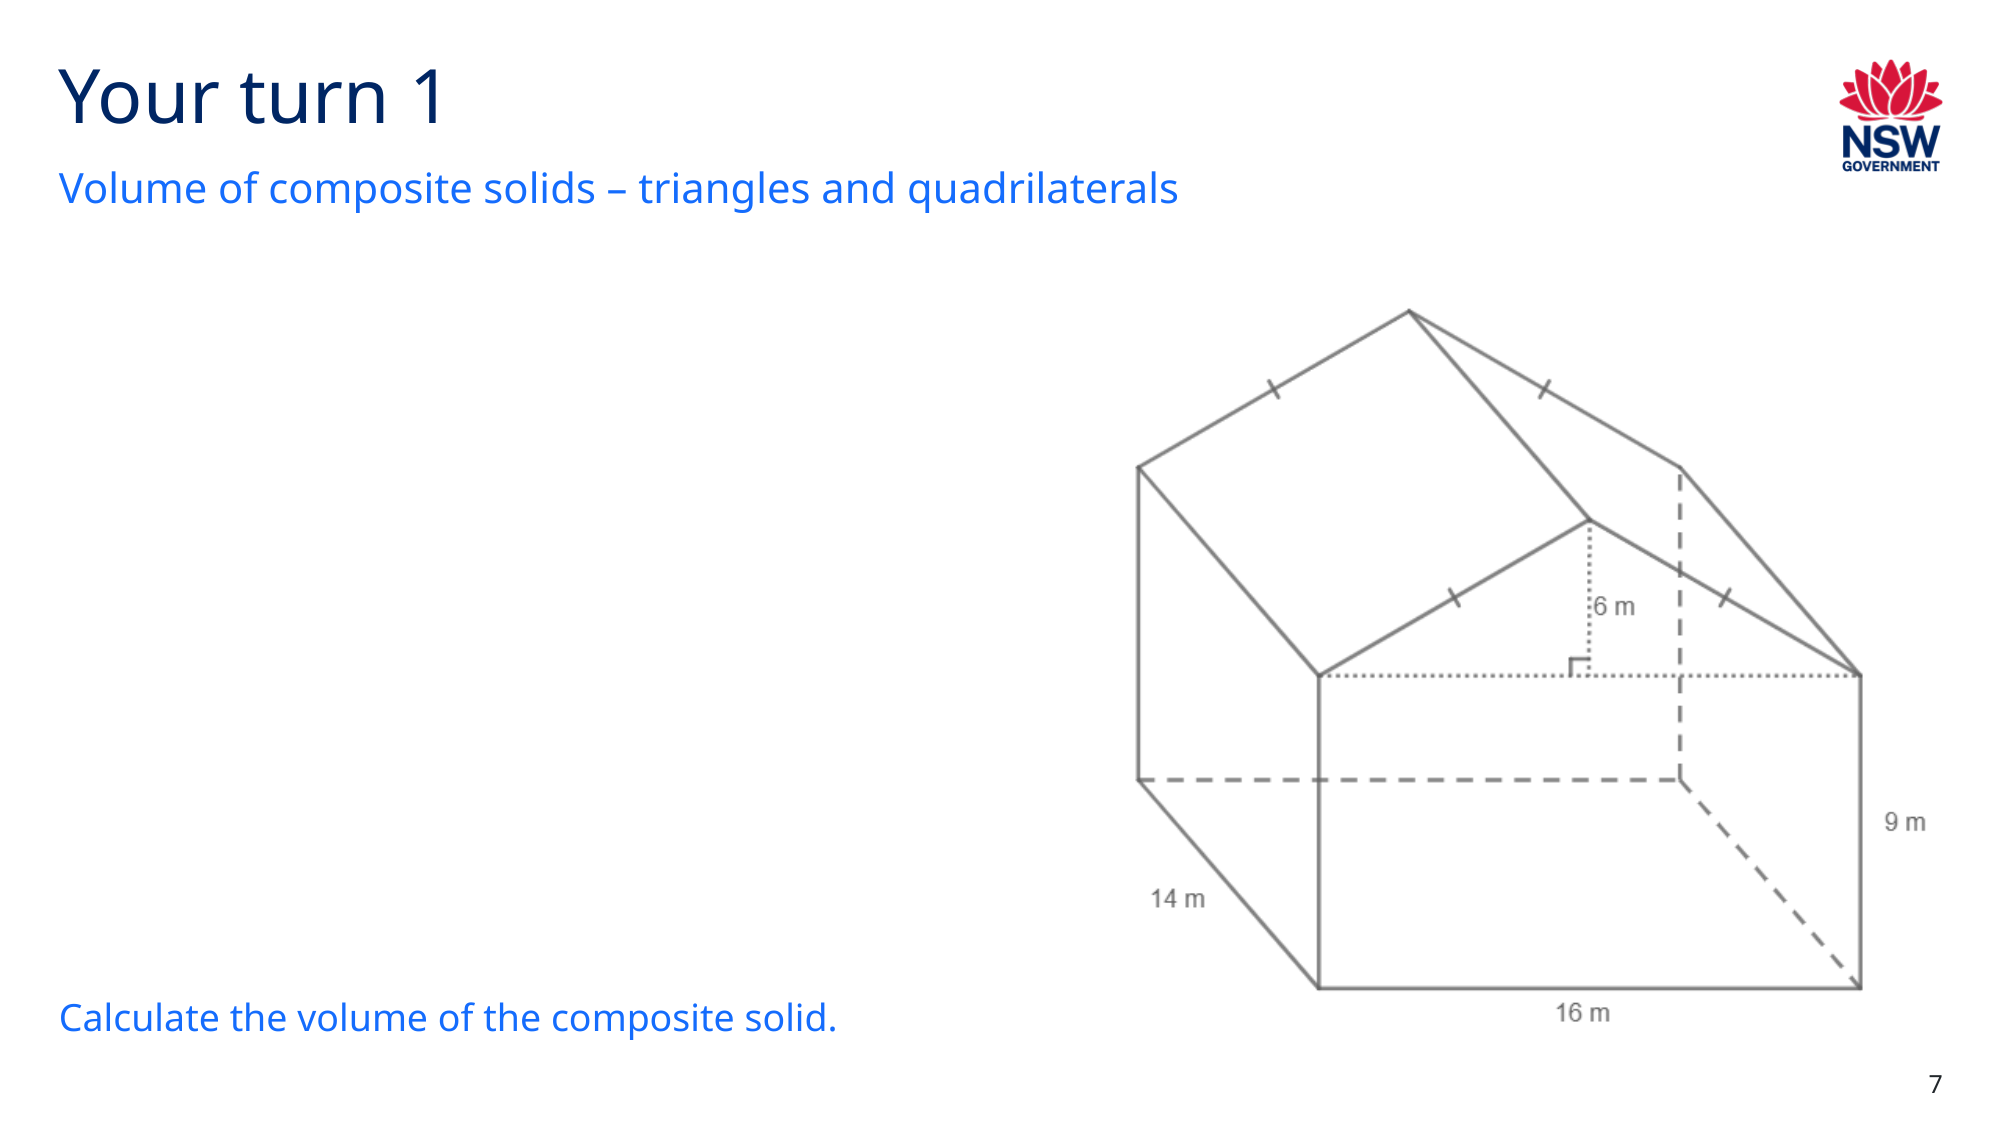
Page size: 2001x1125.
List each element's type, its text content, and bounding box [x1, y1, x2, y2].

title Your turn 1 [59, 59, 1713, 149]
picture [1839, 59, 1943, 172]
list Calculate the volume of the composite solid. [59, 234, 1031, 1039]
slide_number 7 [1824, 1068, 1943, 1099]
picture [1031, 234, 1941, 1039]
list Volume of composite solids – triangles and quadrilaterals [59, 161, 1713, 212]
